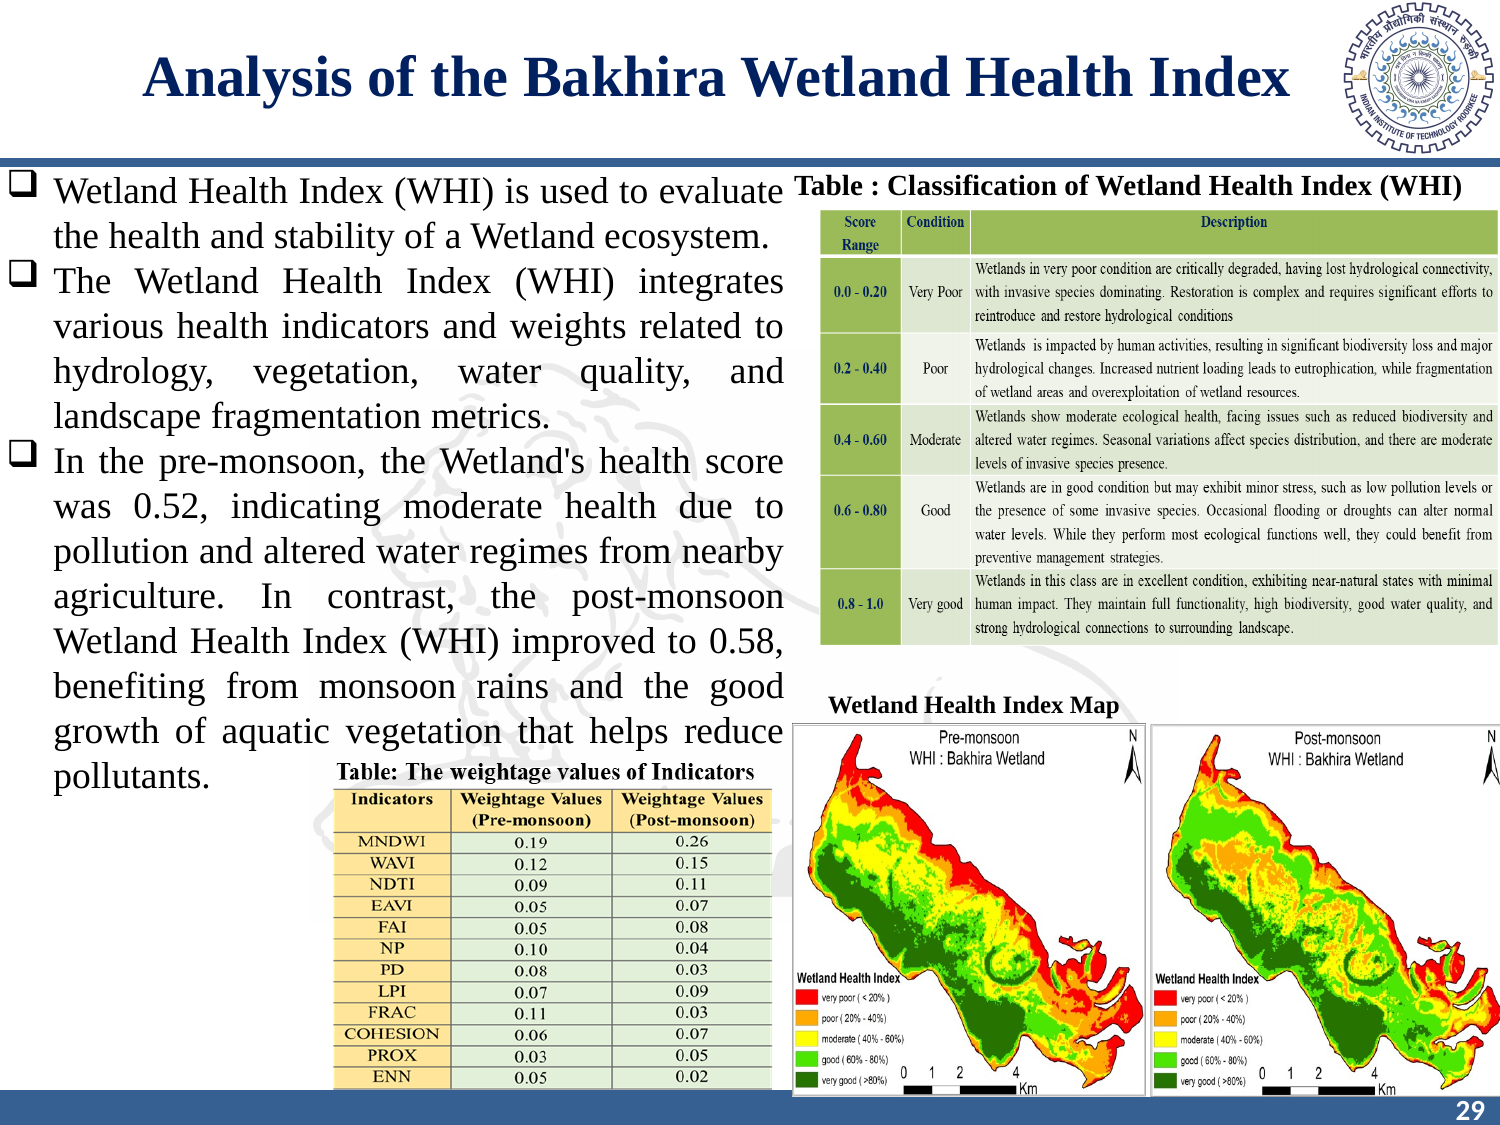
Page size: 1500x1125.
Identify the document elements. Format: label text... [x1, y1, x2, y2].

picture [1339, 0, 1500, 158]
picture [800, 347, 1181, 680]
picture [307, 747, 925, 1097]
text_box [792, 680, 1500, 1097]
title Analysis of the Bakhira Wetland Health Index [0, 0, 1435, 152]
text_box Wetland Health Index (WHI) is used to evaluate the health and stability of a Wetland ecosystem. The Wetland Health Index (WHI) integrates various health indicators and weights related to hydrology, vegetation, water quality, and landscape fragmentation metrics. In the pre-monsoon, the Wetland's health score was 0.52, indicating moderate health due to pollution and altered water regimes from nearby agriculture. In contrast, the post-monsoon Wetland Health Index (WHI) improved to 0.58, benefiting from monsoon rains and the good growth of aquatic vegetation that helps reduce pollutants. [0, 158, 800, 804]
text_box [819, 158, 1500, 647]
